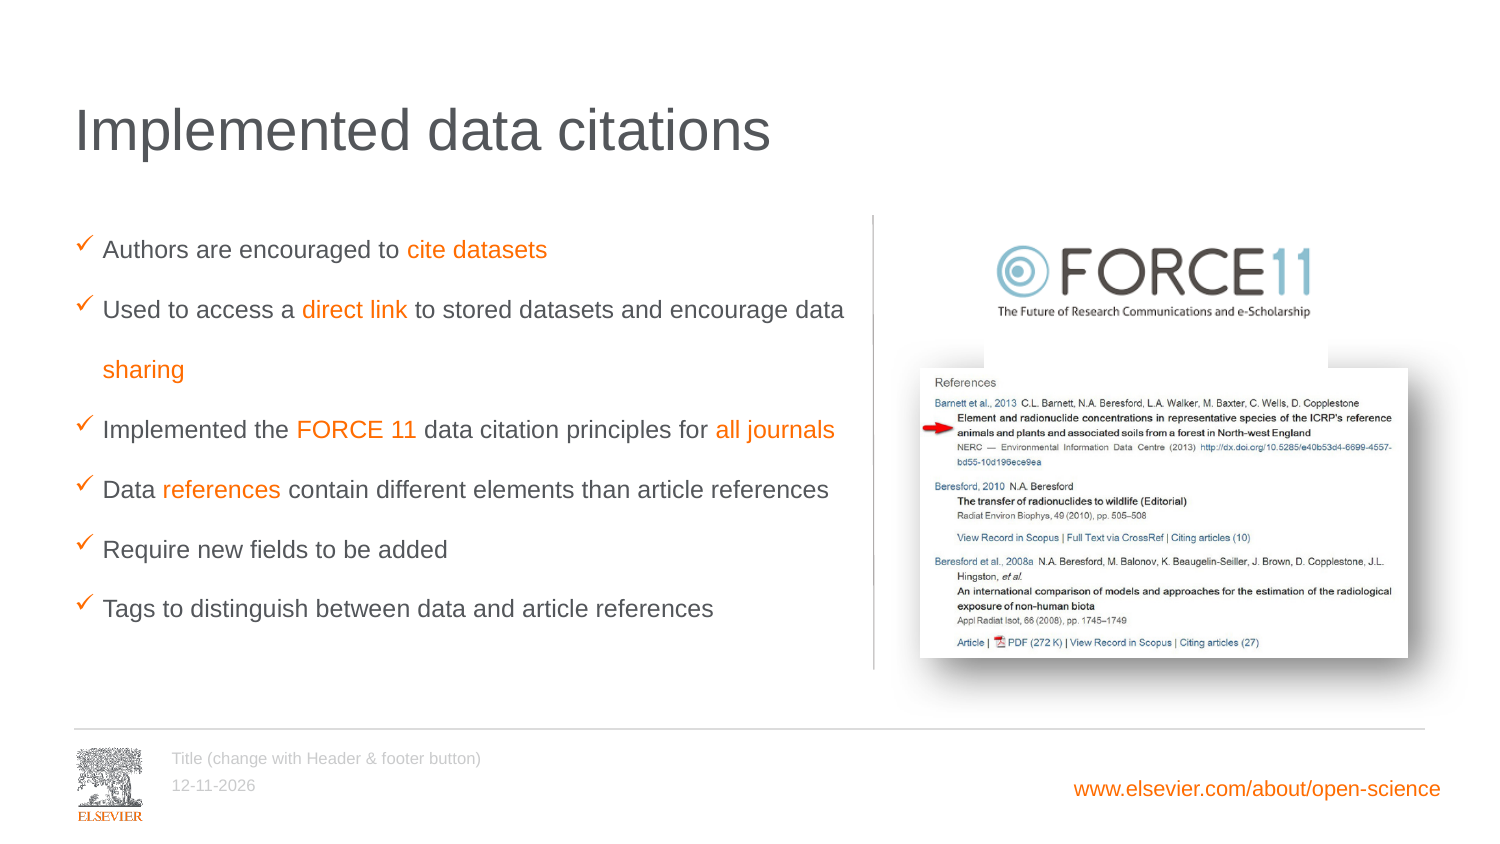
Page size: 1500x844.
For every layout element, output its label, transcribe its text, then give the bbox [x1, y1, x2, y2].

title Implemented data citations [59, 62, 1187, 139]
picture [920, 188, 1408, 658]
footer Title (change with Header & footer button) [171, 746, 910, 769]
picture [76, 747, 143, 821]
text_box Authors are encouraged to cite datasets Used to access a direct link to stored datasets and encourage data sharing Implemented the FORCE 11 data citation principles for all journals Data references contain different elements than article references Require new fields to be added Tags to distinguish between data and article references [59, 203, 910, 686]
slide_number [171, 773, 678, 797]
